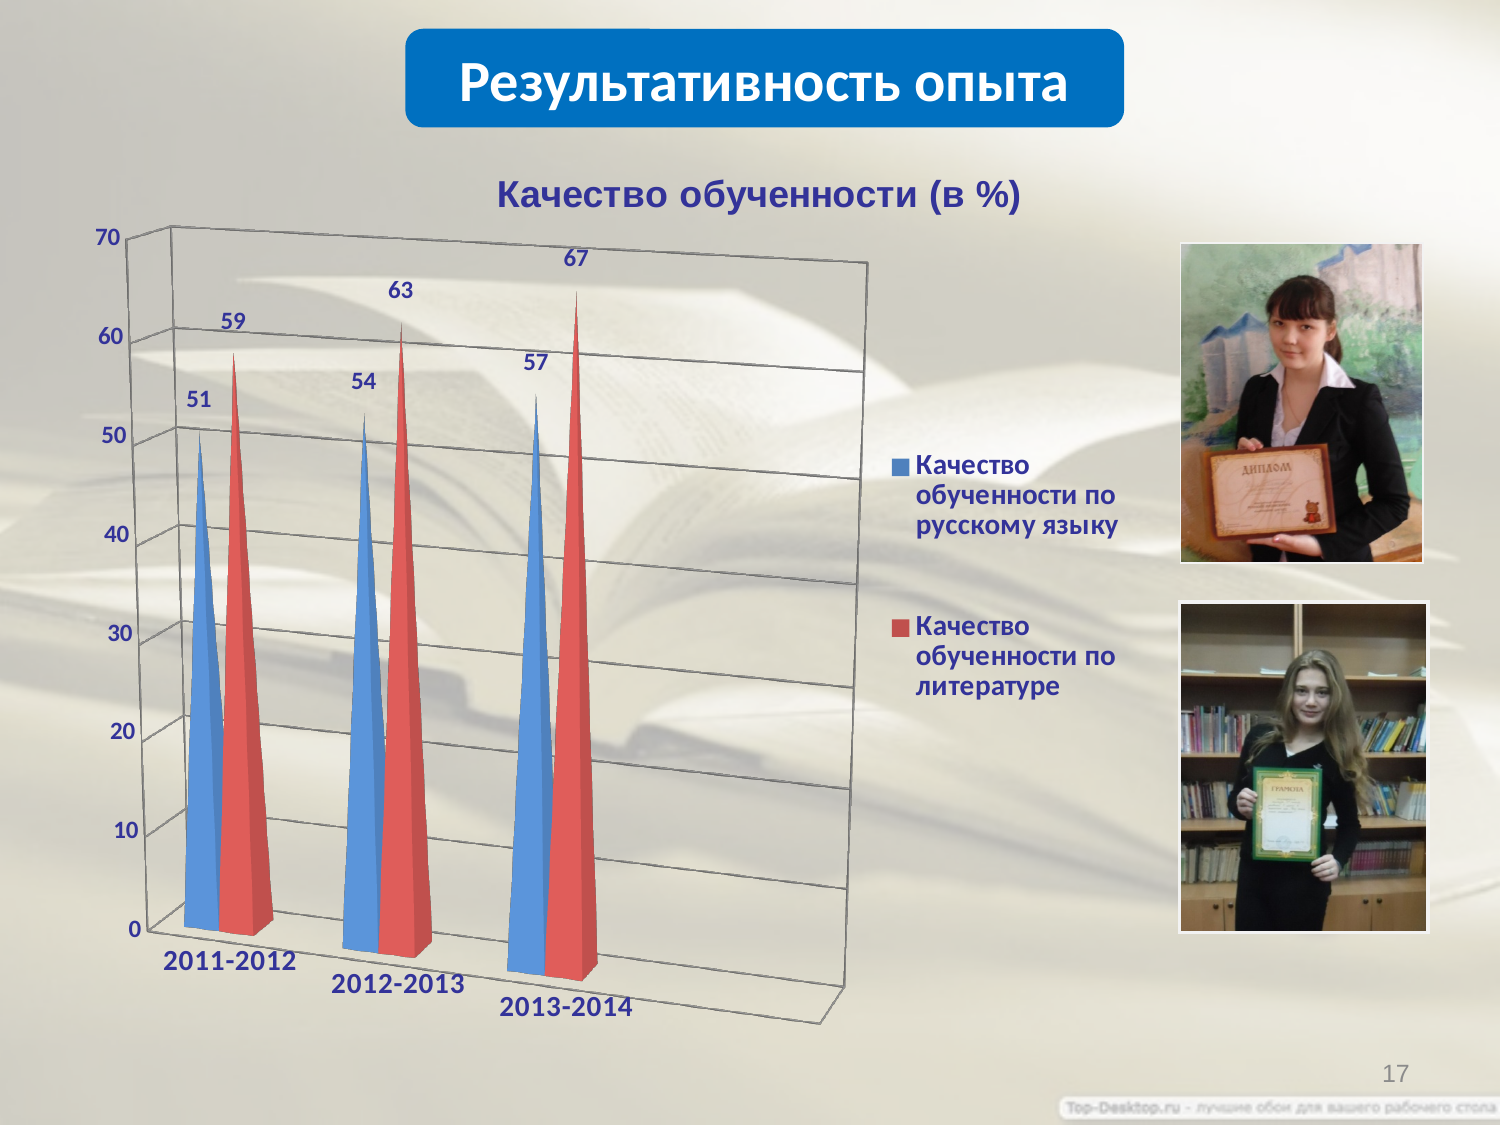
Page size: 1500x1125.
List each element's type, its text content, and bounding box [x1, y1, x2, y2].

text_box Результативность опыта [405, 28, 1125, 128]
chart [35, 148, 1164, 1095]
slide_number 17 [1163, 1042, 1425, 1103]
picture [1180, 603, 1427, 931]
picture [1180, 243, 1423, 563]
